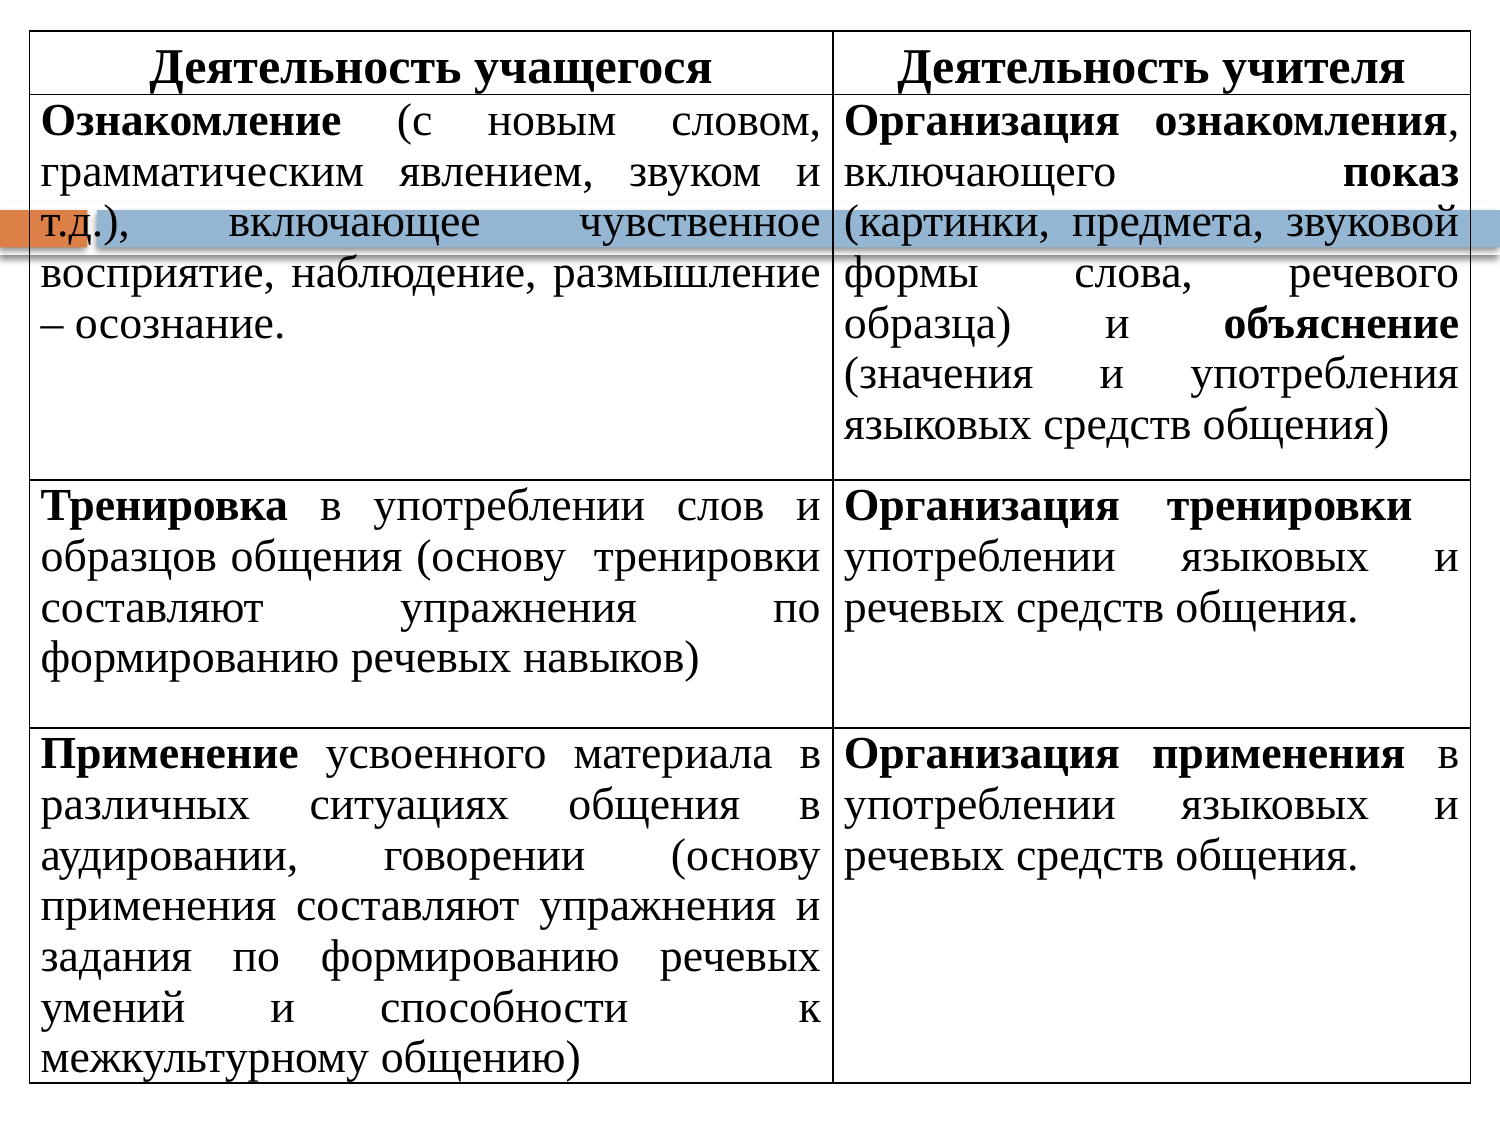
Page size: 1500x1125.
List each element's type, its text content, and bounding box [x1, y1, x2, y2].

table_cell Организация тренировки употреблении языковых и речевых средств общения. [834, 481, 1470, 727]
table_cell Ознакомление (с новым словом, грамматическим явлением, звуком и т.д.), включающее чувственное восприятие, наблюдение, размышление – осознание. [30, 95, 832, 479]
table_cell Организация ознакомления, включающего показ (картинки, предмета, звуковой формы слова, речевого образца) и объяснение (значения и употребления языковых средств общения) [834, 95, 1470, 479]
table_cell Организация применения в употреблении языковых и речевых средств общения. [834, 729, 1470, 1082]
table_header Деятельность учащегося [30, 32, 832, 94]
table_header Деятельность учителя [834, 32, 1470, 94]
table_cell Тренировка в употреблении слов и образцов общения (основу тренировки составляют упражнения по формированию речевых навыков) [30, 481, 832, 727]
table_cell Применение усвоенного материала в различных ситуациях общения в аудировании, говорении (основу применения составляют упражнения и задания по формированию речевых умений и способности к межкультурному общению) [30, 729, 832, 1082]
